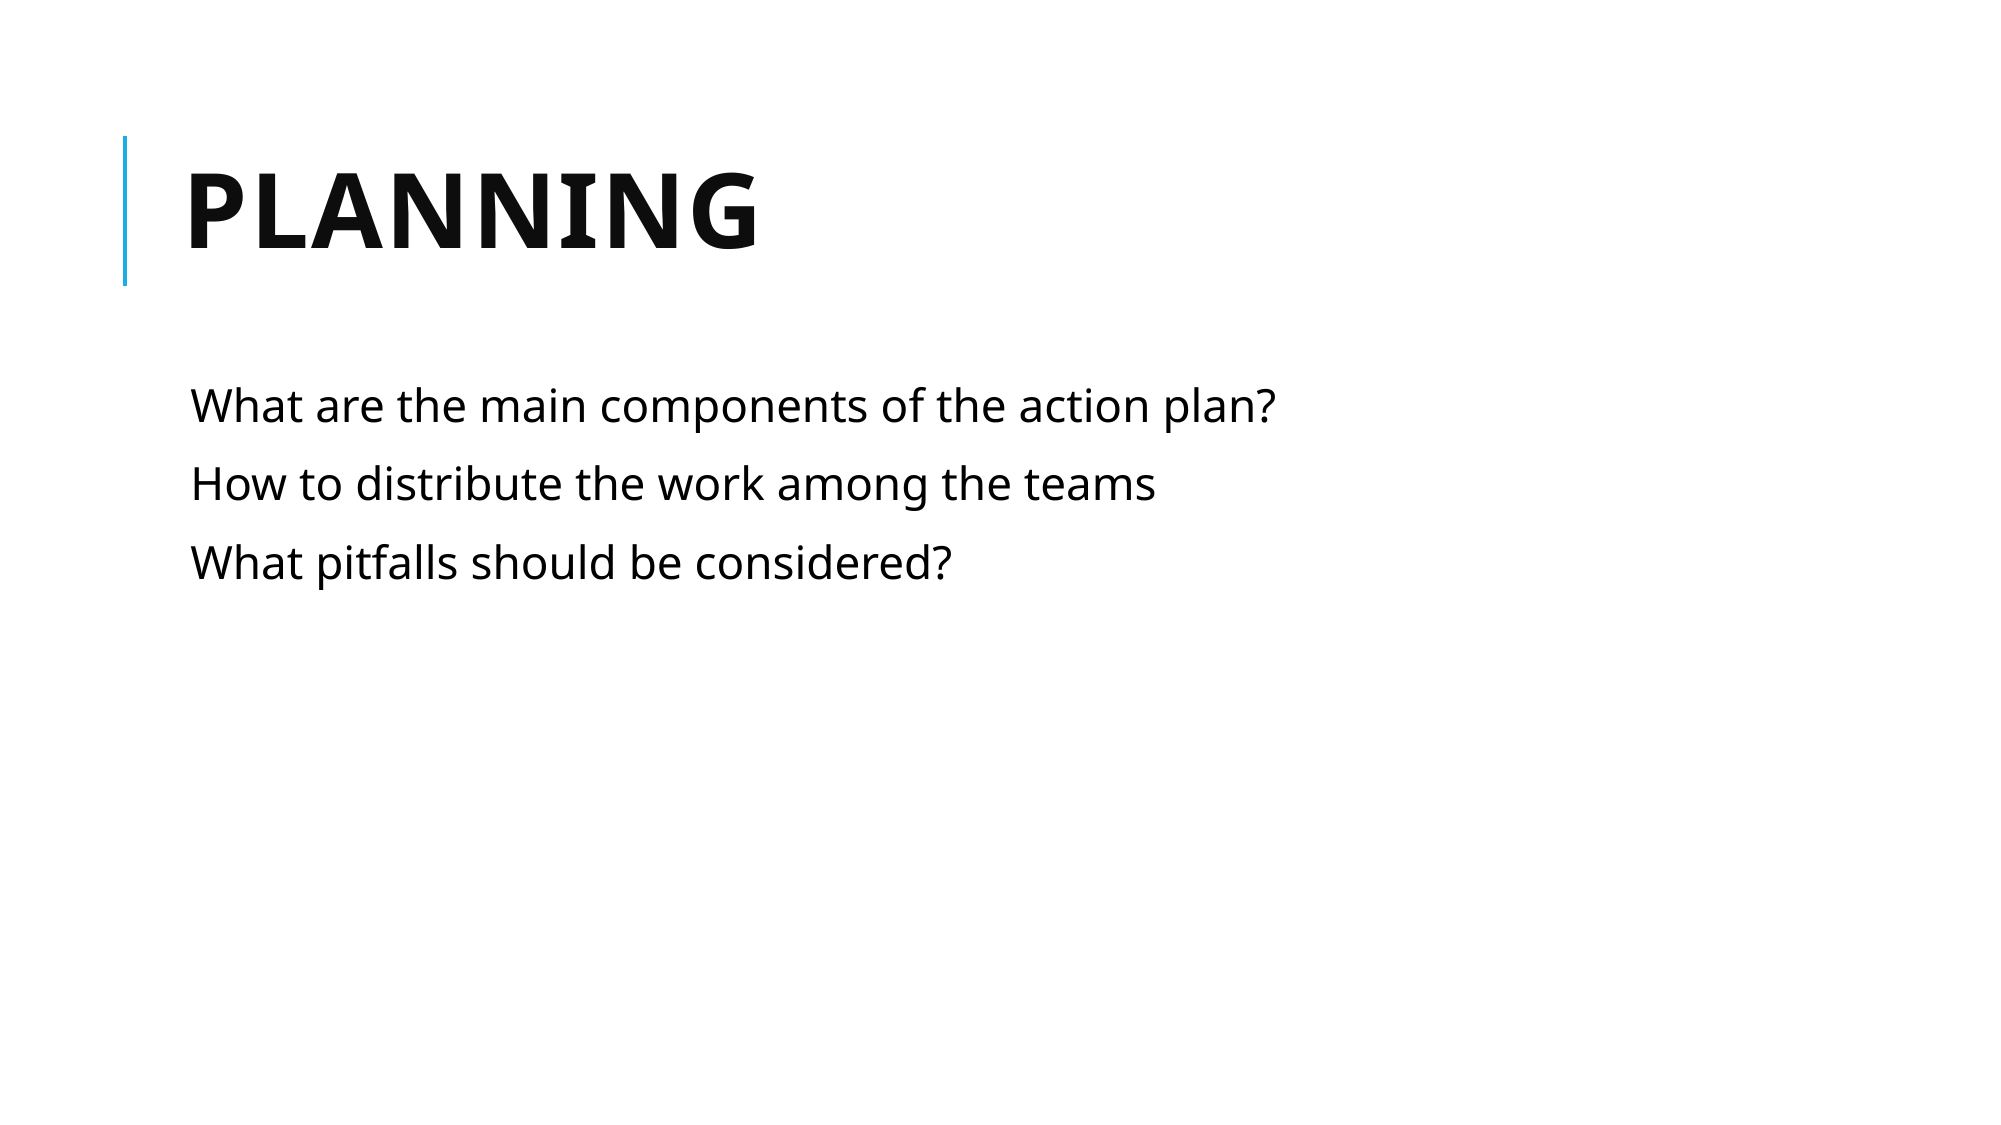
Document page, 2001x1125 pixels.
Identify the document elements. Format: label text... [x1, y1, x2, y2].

list What are the main components of the action plan? How to distribute the work among the teams What pitfalls should be considered? [168, 375, 1763, 1035]
title Planning [168, 96, 1763, 342]
